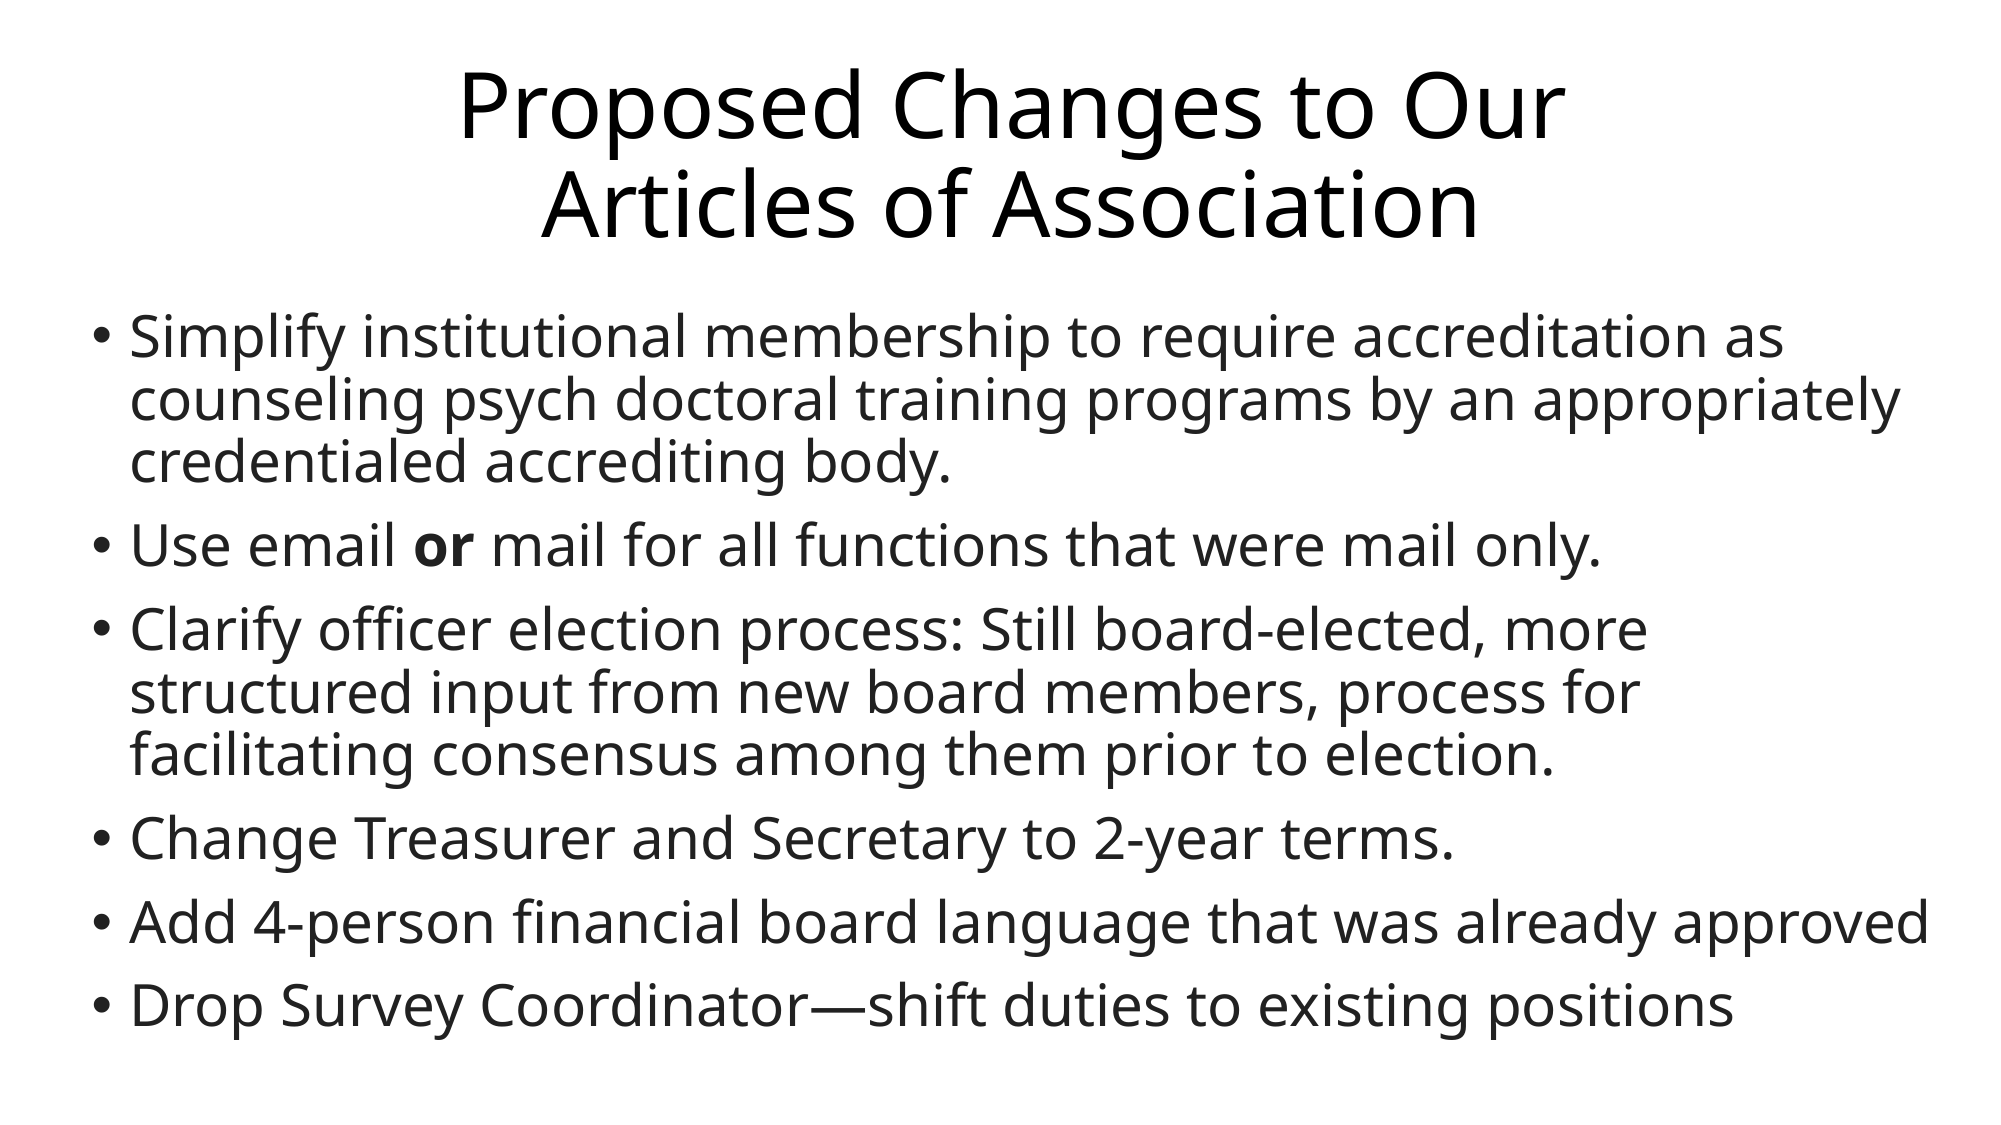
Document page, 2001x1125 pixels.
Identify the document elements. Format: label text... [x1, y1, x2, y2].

list Simplify institutional membership to require accreditation as counseling psych doctoral training programs by an appropriately credentialed accrediting body. Use email or mail for all functions that were mail only. Clarify officer election process: Still board-elected, more structured input from new board members, process for facilitating consensus among them prior to election. Change Treasurer and Secretary to 2-year terms. Add 4-person financial board language that was already approved Drop Survey Coordinator—shift duties to existing positions [76, 299, 1949, 1100]
title Proposed Changes to Our Articles of Association [150, 49, 1875, 268]
